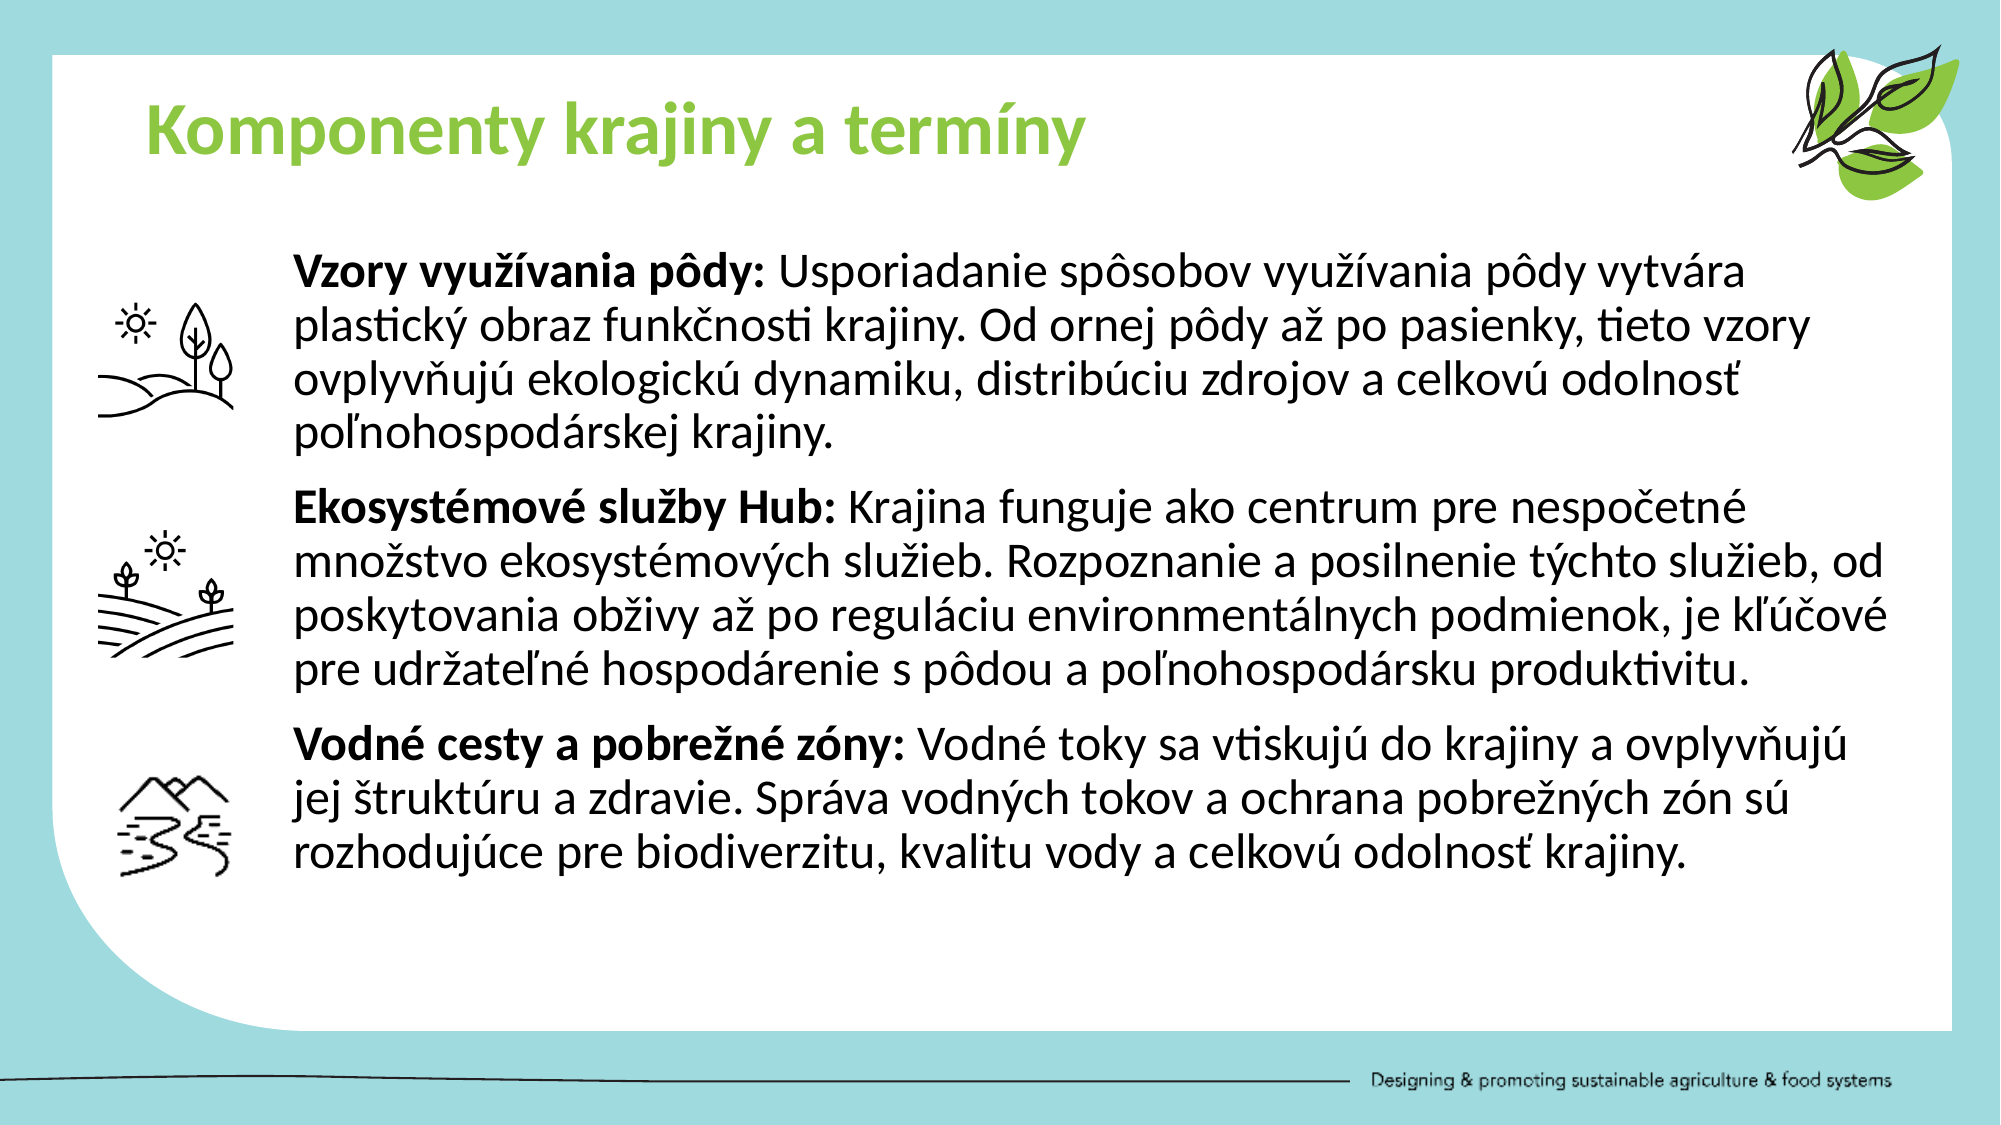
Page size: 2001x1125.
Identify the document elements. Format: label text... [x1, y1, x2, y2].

picture [90, 519, 241, 670]
picture [90, 293, 241, 444]
picture [1332, 1063, 1914, 1105]
list Komponenty krajiny a termíny [130, 65, 1795, 198]
picture [116, 768, 233, 885]
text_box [1801, 17, 1958, 210]
list Vzory využívania pôdy: Usporiadanie spôsobov využívania pôdy vytvára plastický obraz funkčnosti krajiny. Od ornej pôdy až po pasienky, tieto vzory ovplyvňujú ekologickú dynamiku, distribúciu zdrojov a celkovú odolnosť poľnohospodárskej krajiny. Ekosystémové služby Hub: Krajina funguje ako centrum pre nespočetné množstvo ekosystémových služieb. Rozpoznanie a posilnenie týchto služieb, od poskytovania obživy až po reguláciu environmentálnych podmienok, je kľúčové pre udržateľné hospodárenie s pôdou a poľnohospodársku produktivitu. Vodné cesty a pobrežné zóny: Vodné toky sa vtiskujú do krajiny a ovplyvňujú jej štruktúru a zdravie. Správa vodných tokov a ochrana pobrežných zón sú rozhodujúce pre biodiverzitu, kvalitu vody a celkovú odolnosť krajiny. [240, 236, 1910, 954]
